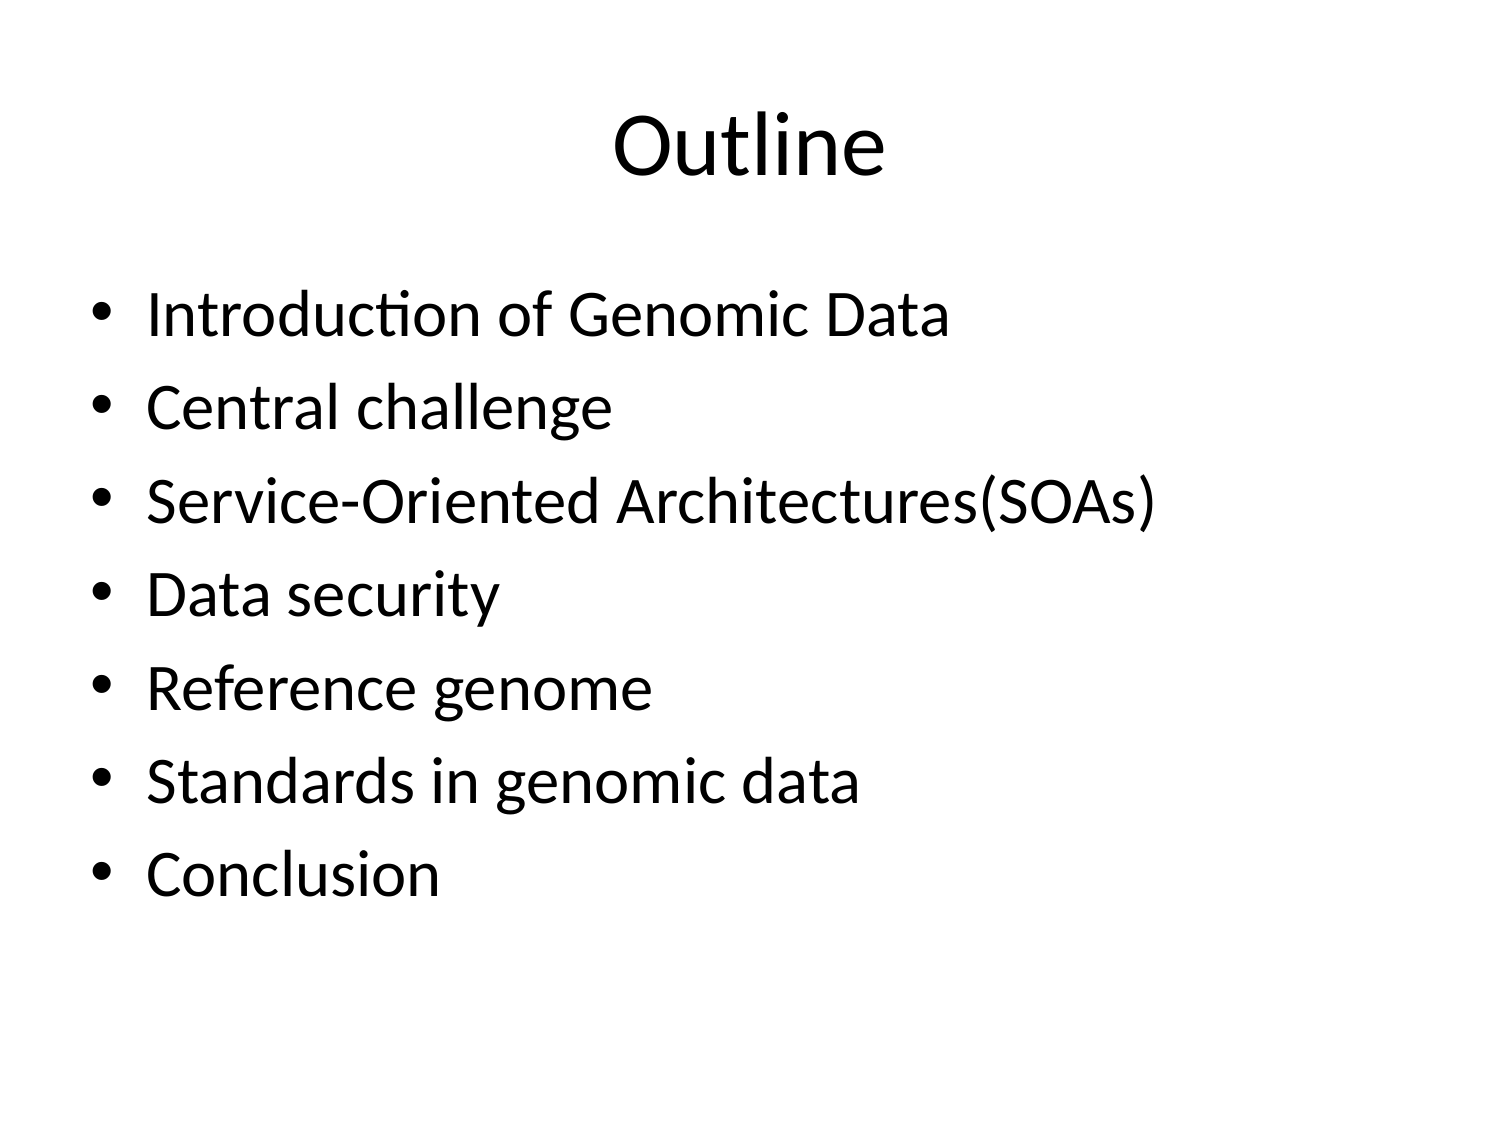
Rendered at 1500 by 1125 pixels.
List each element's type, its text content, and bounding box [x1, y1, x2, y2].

list Introduction of Genomic Data Central challenge Service-Oriented Architectures(SOAs) Data security Reference genome Standards in genomic data Conclusion [75, 262, 1425, 1005]
title Outline [75, 45, 1425, 233]
